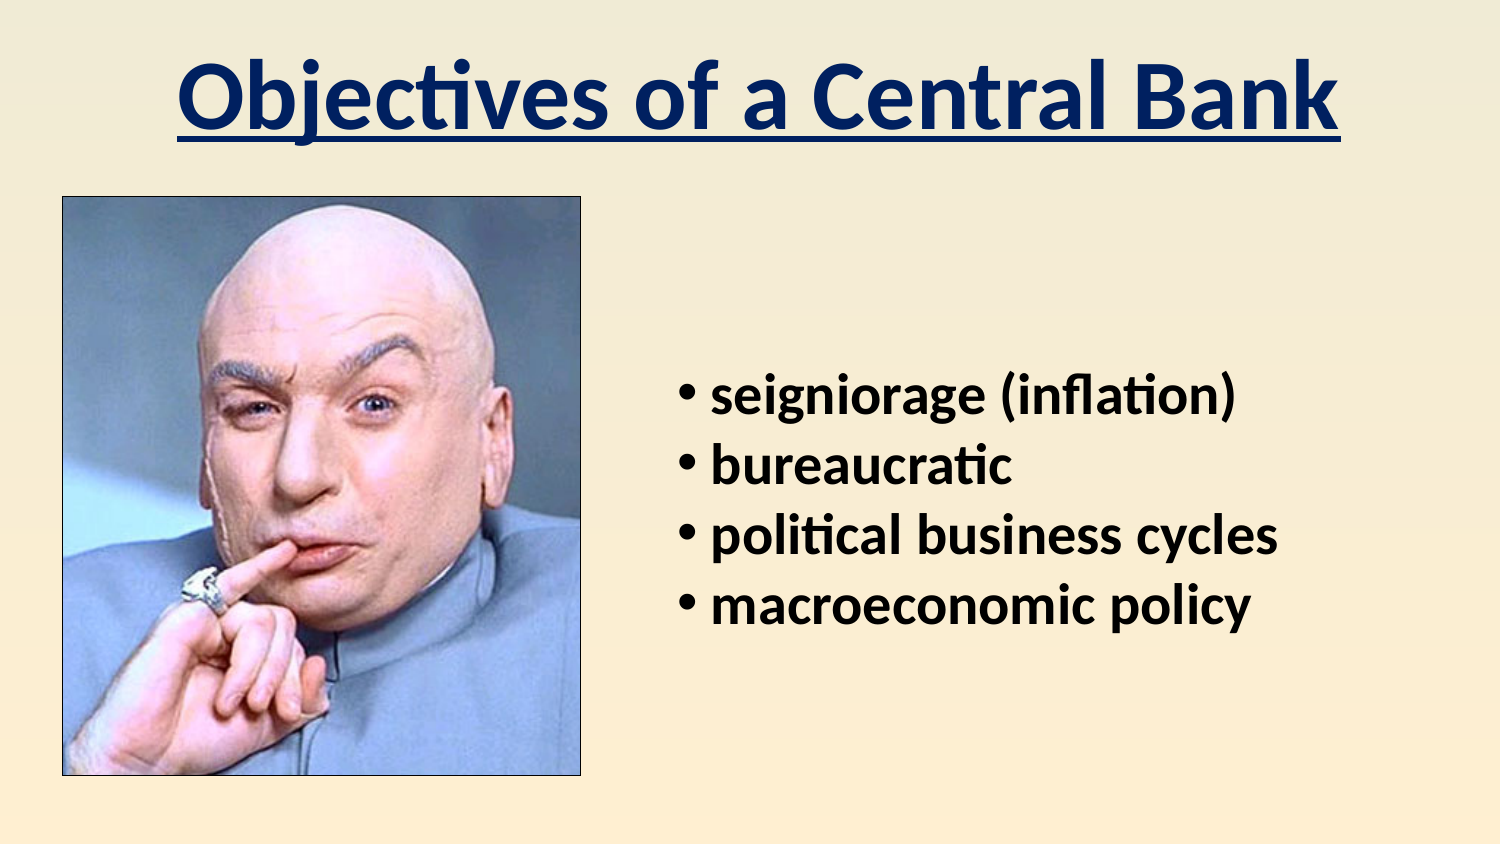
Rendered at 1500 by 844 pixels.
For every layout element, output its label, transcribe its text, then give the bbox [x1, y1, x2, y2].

text_box seigniorage (inflation) bureaucratic political business cycles macroeconomic policy [662, 348, 1350, 644]
text_box Objectives of a Central Bank [162, 21, 1356, 157]
picture [62, 196, 581, 777]
